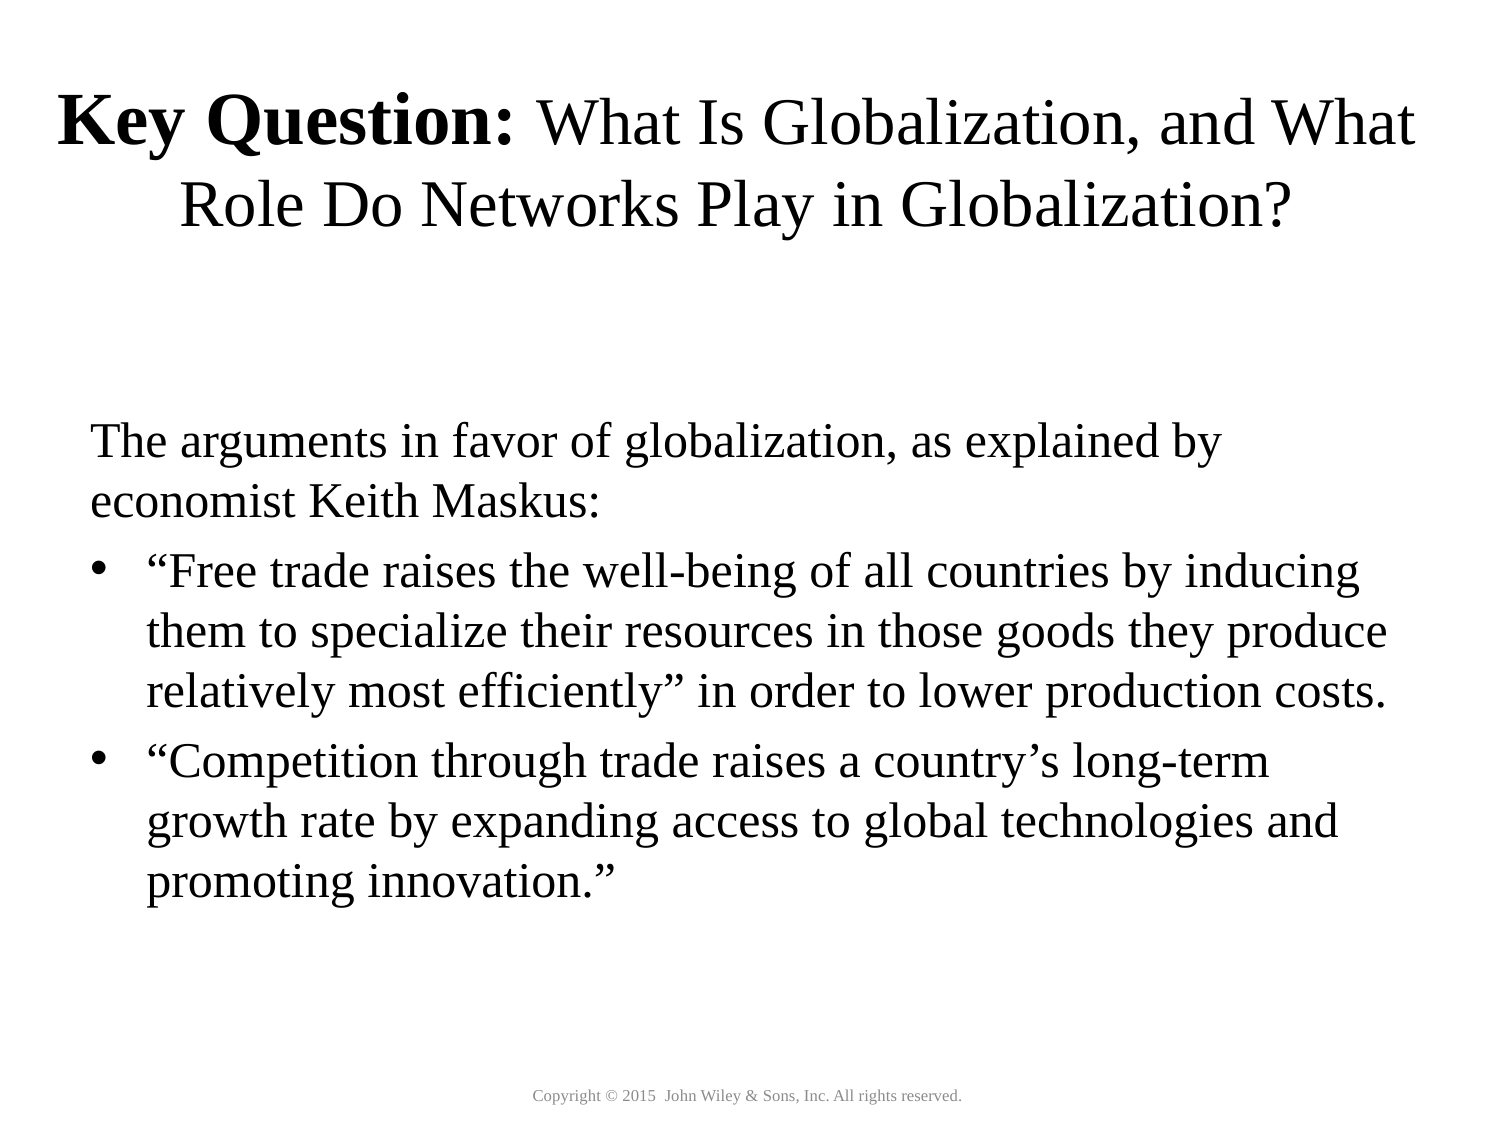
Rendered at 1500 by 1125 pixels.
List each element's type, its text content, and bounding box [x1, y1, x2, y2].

footer Copyright © 2015 John Wiley & Sons, Inc. All rights reserved. [331, 1065, 1169, 1125]
list The arguments in favor of globalization, as explained by economist Keith Maskus: “Free trade raises the well-being of all countries by inducing them to specialize their resources in those goods they produce relatively most efficiently” in order to lower production costs. “Competition through trade raises a country’s long-term growth rate by expanding access to global technologies and promoting innovation.” [74, 399, 1426, 1063]
text_box Key Question: What Is Globalization, and What Role Do Networks Play in Globalization? [37, 62, 1438, 328]
